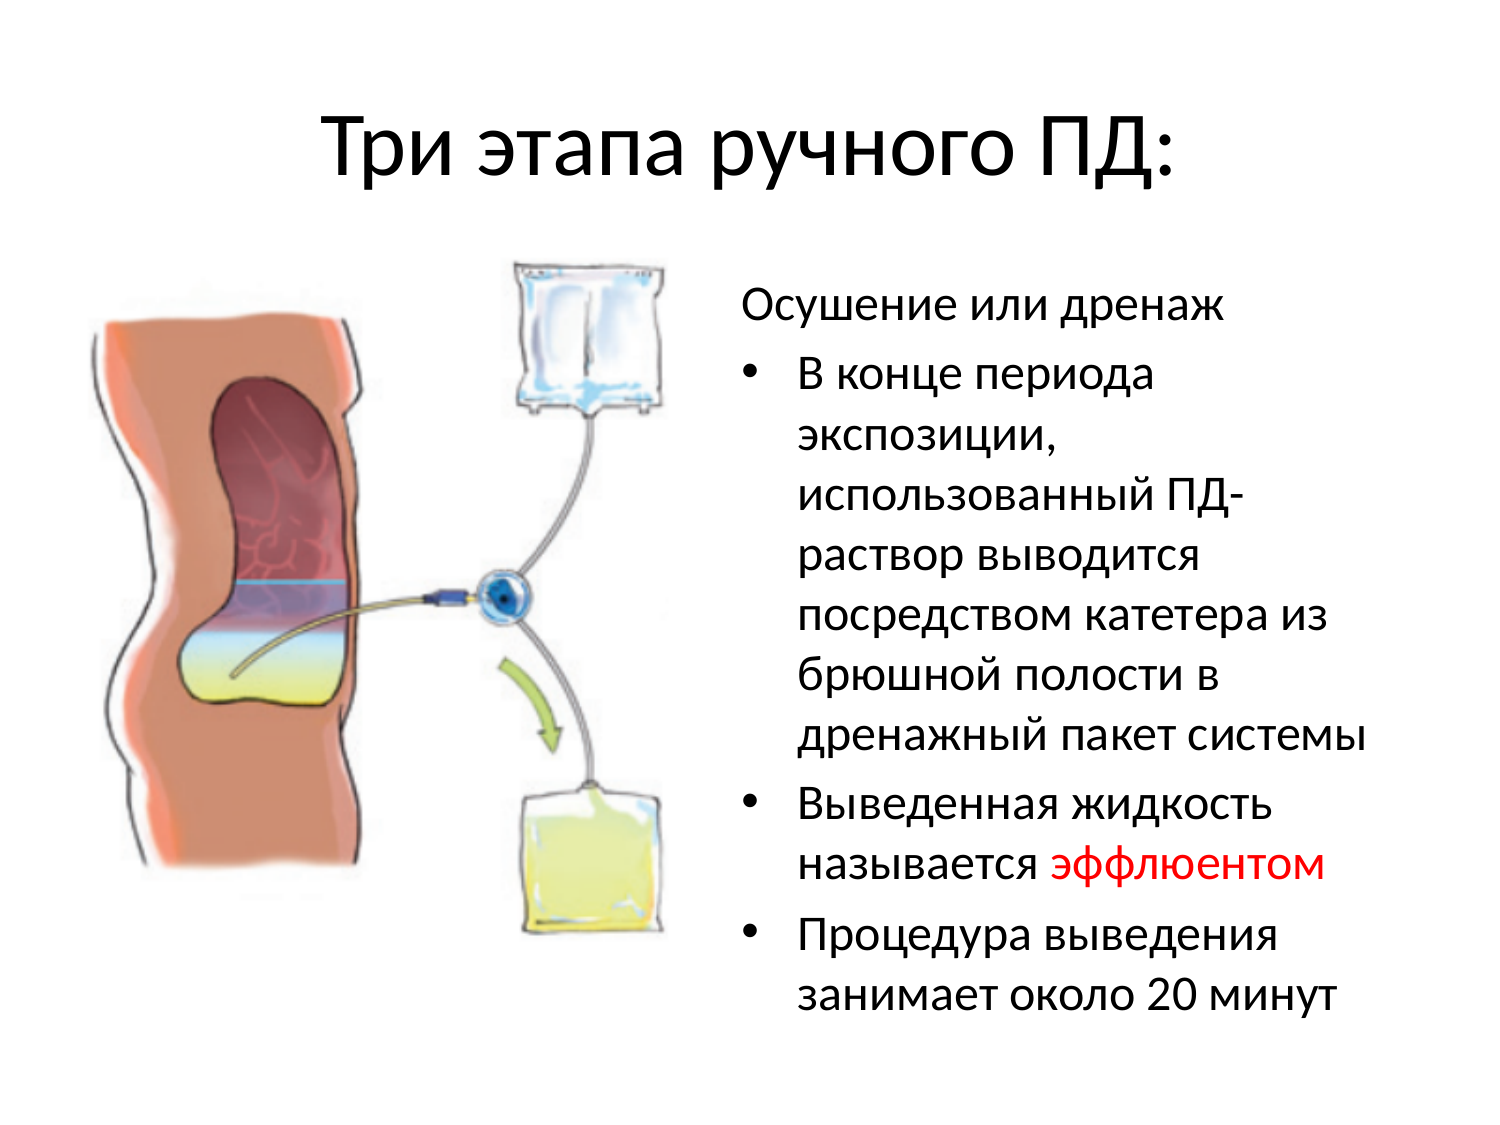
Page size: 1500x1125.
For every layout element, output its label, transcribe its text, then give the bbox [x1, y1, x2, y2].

title Три этапа ручного ПД: [75, 45, 1425, 233]
list Осушение или дренаж В конце периода экспозиции, использованный ПД-раствор выводится посредством катетера из брюшной полости в дренажный пакет системы Выведенная жидкость называется эффлюентом Процедура выведения занимает около 20 минут [726, 262, 1425, 1005]
picture [41, 243, 703, 988]
